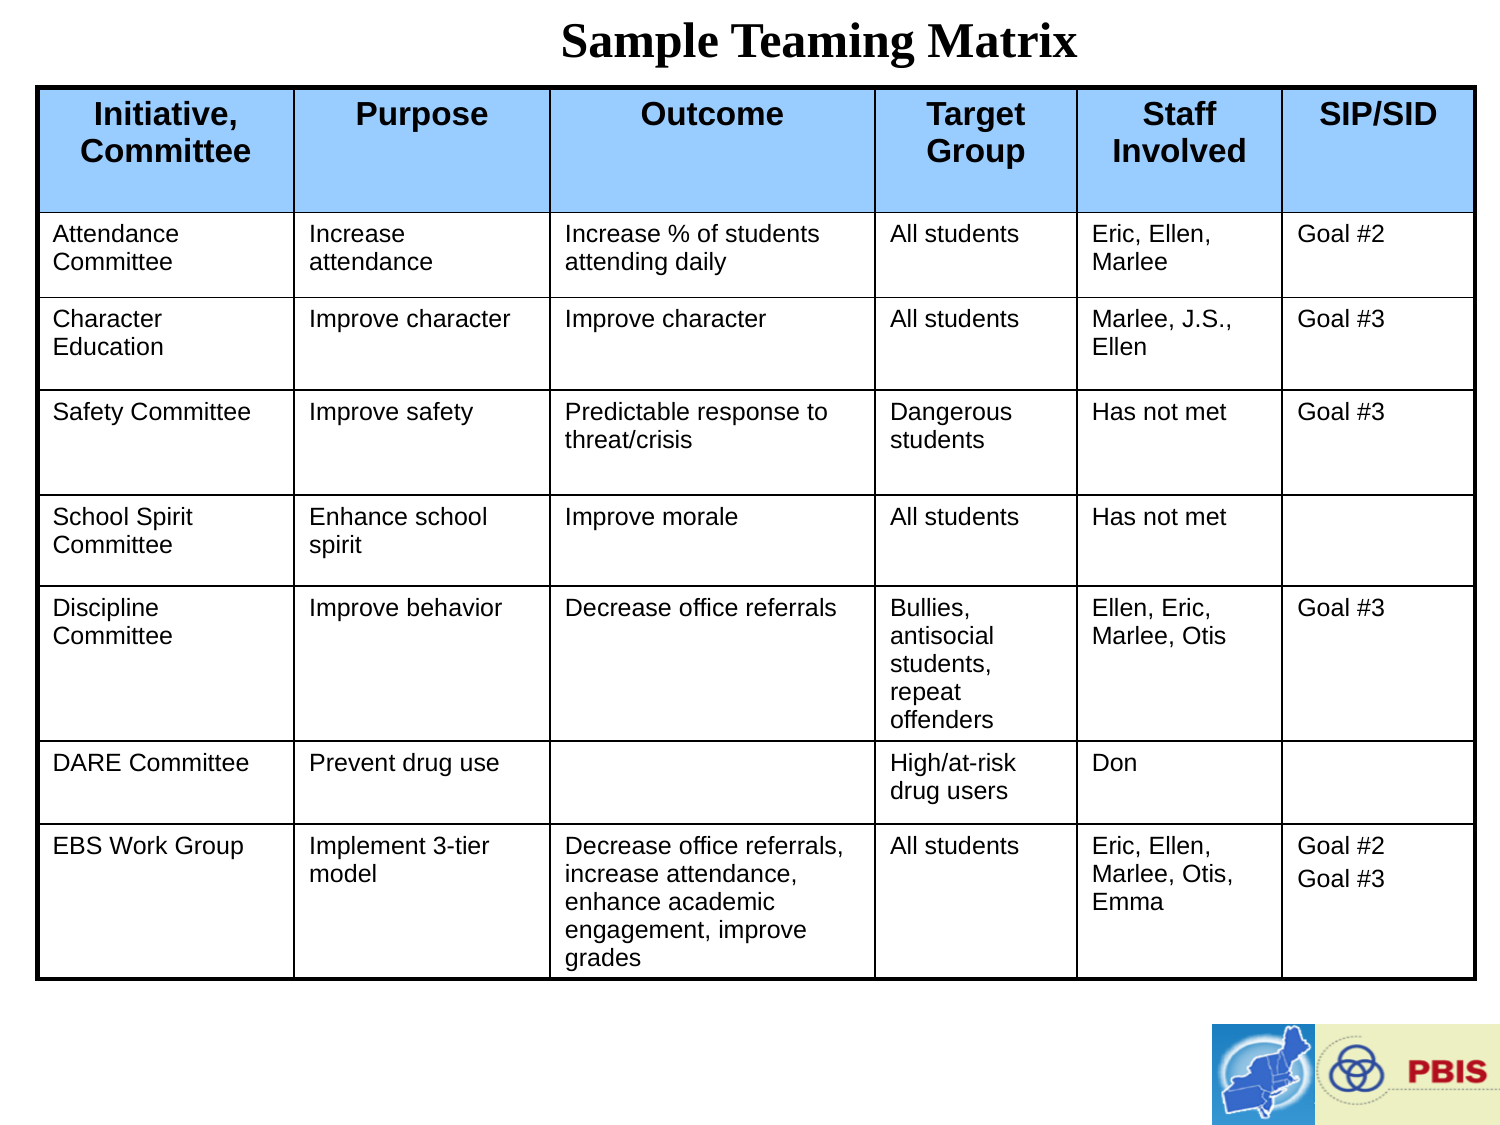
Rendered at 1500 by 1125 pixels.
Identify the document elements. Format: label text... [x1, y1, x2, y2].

table_cell Improve character [551, 298, 874, 389]
table_cell Goal #3 [1283, 298, 1473, 389]
table_cell All students [876, 213, 1076, 297]
table_cell Improve morale [551, 496, 874, 585]
table_cell Decrease office referrals [551, 587, 874, 740]
table_header Target Group [876, 90, 1076, 212]
table_cell Improve character [295, 298, 549, 389]
table_cell Has not met [1078, 496, 1281, 585]
table_cell Bullies, antisocial students, repeat offenders [876, 587, 1076, 740]
table_cell School Spirit Committee [40, 496, 293, 585]
table_cell Increase attendance [295, 213, 549, 297]
table_cell Goal #2 Goal #3 [1283, 825, 1473, 977]
table_cell Prevent drug use [295, 742, 549, 823]
table_cell All students [876, 298, 1076, 389]
table_cell Goal #3 [1283, 391, 1473, 494]
table_cell [551, 742, 874, 823]
table_cell Decrease office referrals, increase attendance, enhance academic engagement, improve grades [551, 825, 874, 977]
table_header SIP/SID [1283, 90, 1473, 212]
text_box Sample Teaming Matrix [545, 0, 1093, 75]
table_cell All students [876, 825, 1076, 977]
table_header Staff Involved [1078, 90, 1281, 212]
table_cell Increase % of students attending daily [551, 213, 874, 297]
table_cell Implement 3-tier model [295, 825, 549, 977]
table_cell Marlee, J.S., Ellen [1078, 298, 1281, 389]
table_cell Goal #2 [1283, 213, 1473, 297]
table_cell Discipline Committee [40, 587, 293, 740]
table_header Purpose [295, 90, 549, 212]
table_cell Safety Committee [40, 391, 293, 494]
table_cell Improve safety [295, 391, 549, 494]
table_cell Has not met [1078, 391, 1281, 494]
table_cell High/at-risk drug users [876, 742, 1076, 823]
table_cell [1283, 742, 1473, 823]
table_cell Ellen, Eric, Marlee, Otis [1078, 587, 1281, 740]
table_cell Attendance Committee [40, 213, 293, 297]
table_cell Character Education [40, 298, 293, 389]
table_cell All students [876, 496, 1076, 585]
table_header Outcome [551, 90, 874, 212]
table_cell Enhance school spirit [295, 496, 549, 585]
table_cell Improve behavior [295, 587, 549, 740]
picture [1212, 1024, 1500, 1125]
table_header Initiative, Committee [40, 90, 293, 212]
table_cell Dangerous students [876, 391, 1076, 494]
table_cell Eric, Ellen, Marlee [1078, 213, 1281, 297]
table_cell [1283, 496, 1473, 585]
table_cell Predictable response to threat/crisis [551, 391, 874, 494]
table_cell DARE Committee [40, 742, 293, 823]
table_cell Goal #3 [1283, 587, 1473, 740]
table_cell Don [1078, 742, 1281, 823]
table_cell EBS Work Group [40, 825, 293, 977]
table_cell Eric, Ellen, Marlee, Otis, Emma [1078, 825, 1281, 977]
